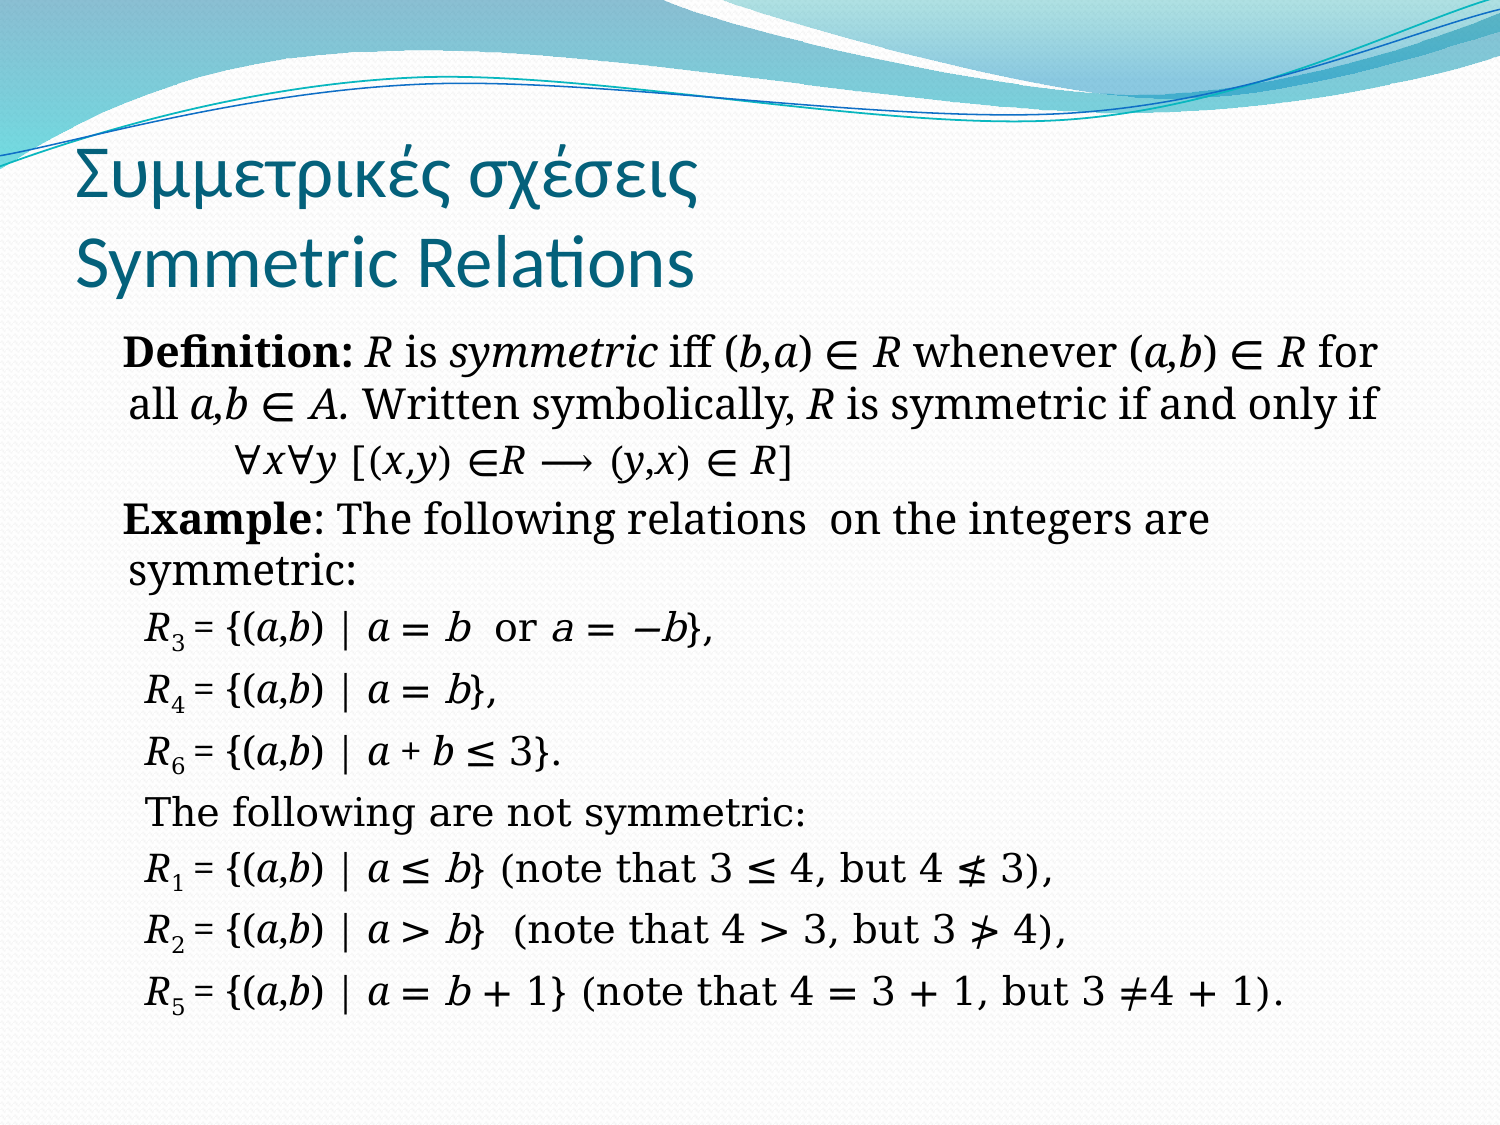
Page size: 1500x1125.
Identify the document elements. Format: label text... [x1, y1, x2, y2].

list Definition: R is symmetric iff (b,a) ∊ R whenever (a,b) ∊ R for all a,b ∊ A. Written symbolically, R is symmetric if and only if ∀x∀y [(x,y) ∊R ⟶ (y,x) ∊ R] Example: The following relations on the integers are symmetric: R3 = {(a,b) | a = b or a = −b}, R4 = {(a,b) | a = b}, R6 = {(a,b) | a + b ≤ 3}. The following are not symmetric: R1 = {(a,b) | a ≤ b} (note that 3 ≤ 4, but 4 ≰ 3), R2 = {(a,b) | a > b} (note that 4 > 3, but 3 ≯ 4), R5 = {(a,b) | a = b + 1} (note that 4 = 3 + 1, but 3 ≠4 + 1). [75, 317, 1425, 1038]
title Συμμετρικές σχέσεις Symmetric Relations [75, 115, 1425, 303]
